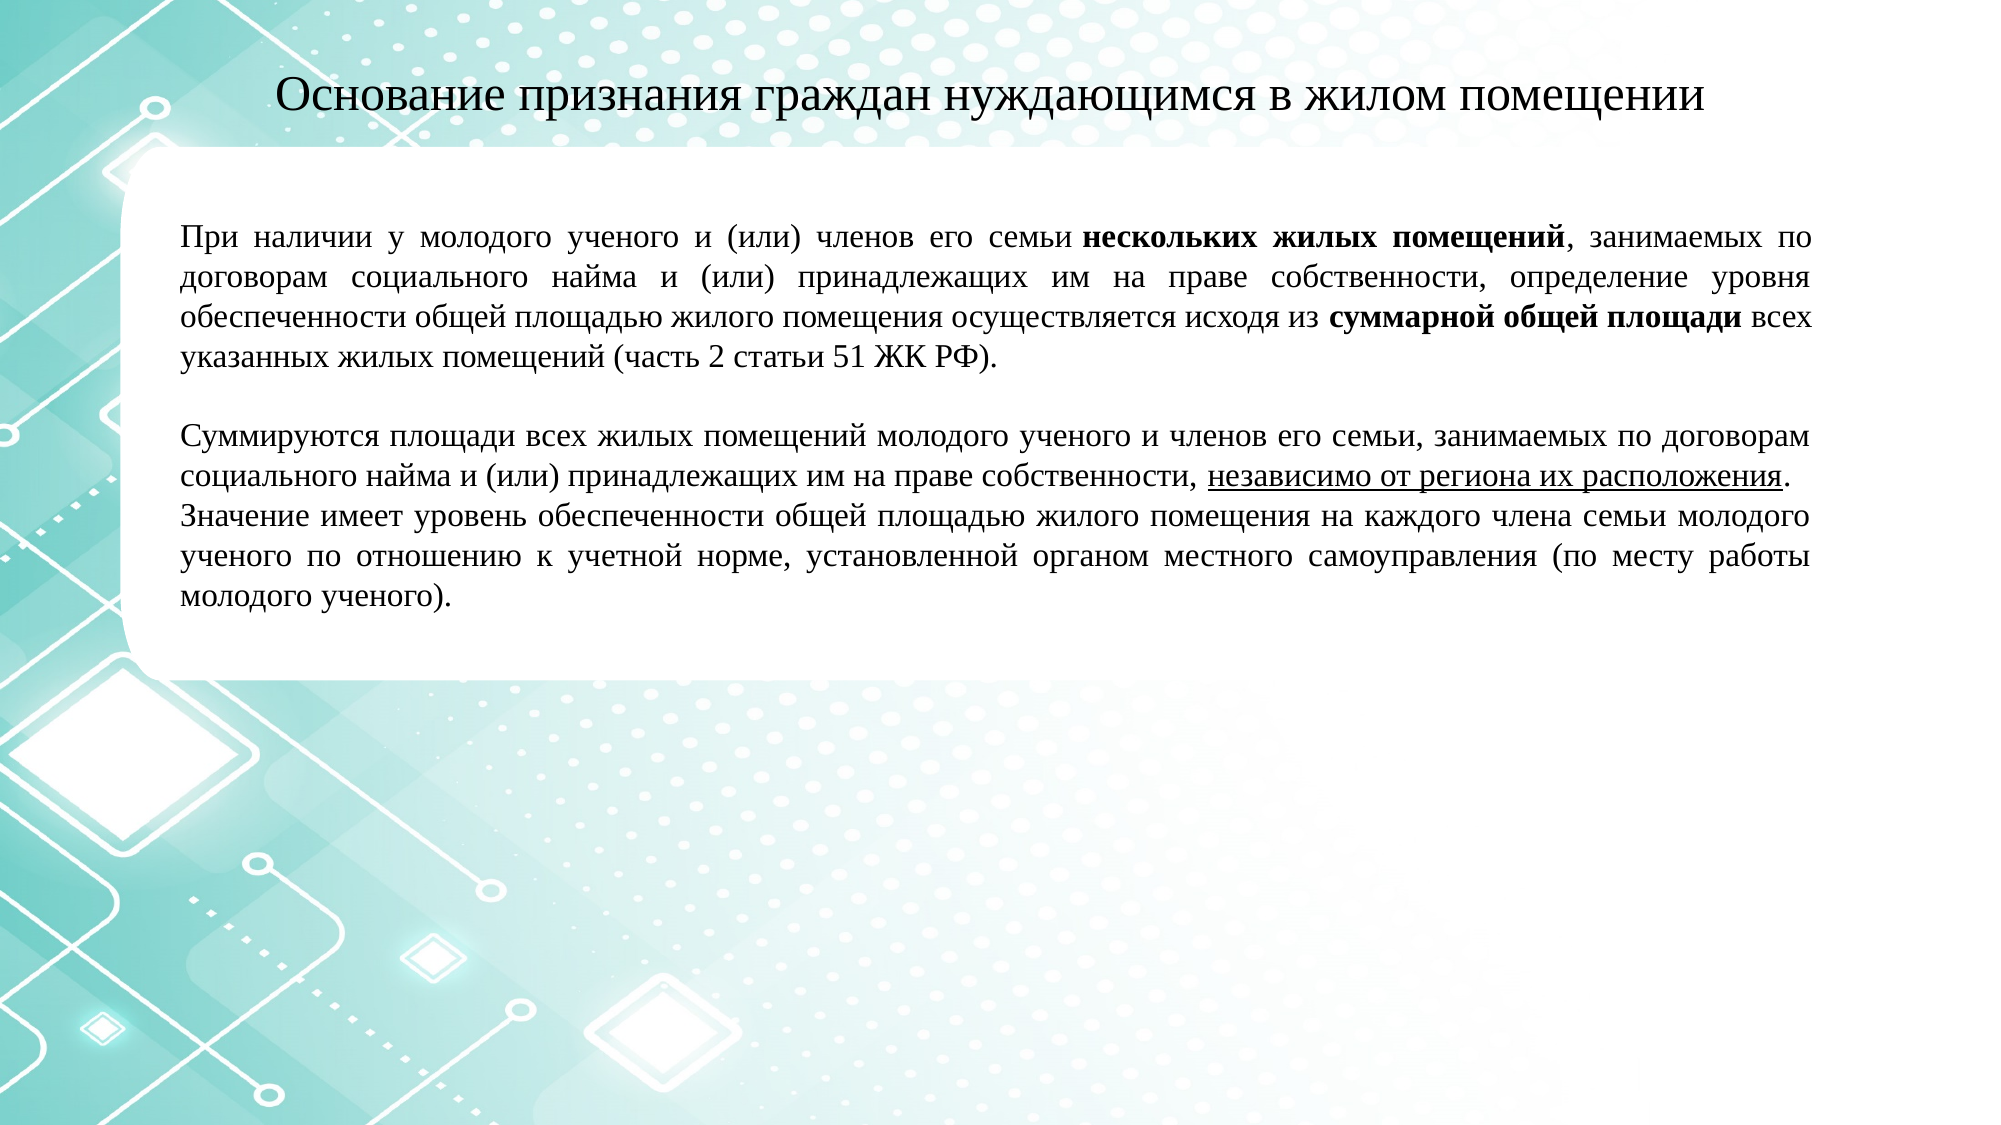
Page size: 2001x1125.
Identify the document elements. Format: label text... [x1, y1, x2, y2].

title Основание признания граждан нуждающимся в жилом помещении [134, 55, 1859, 133]
text_box При наличии у молодого ученого и (или) членов его семьи нескольких жилых помещений, занимаемых по договорам социального найма и (или) принадлежащих им на праве собственности, определение уровня обеспеченности общей площадью жилого помещения осуществляется исходя из суммарной общей площади всех указанных жилых помещений (часть 2 статьи 51 ЖК РФ). Суммируются площади всех жилых помещений молодого ученого и членов его семьи, занимаемых по договорам социального найма и (или) принадлежащих им на праве собственности, независимо от региона их расположения. Значение имеет уровень обеспеченности общей площадью жилого помещения на каждого члена семьи молодого ученого по отношению к учетной норме, установленной органом местного самоуправления (по месту работы молодого ученого). [120, 146, 1873, 681]
text_box [29, 244, 120, 331]
picture [0, 0, 2000, 1125]
